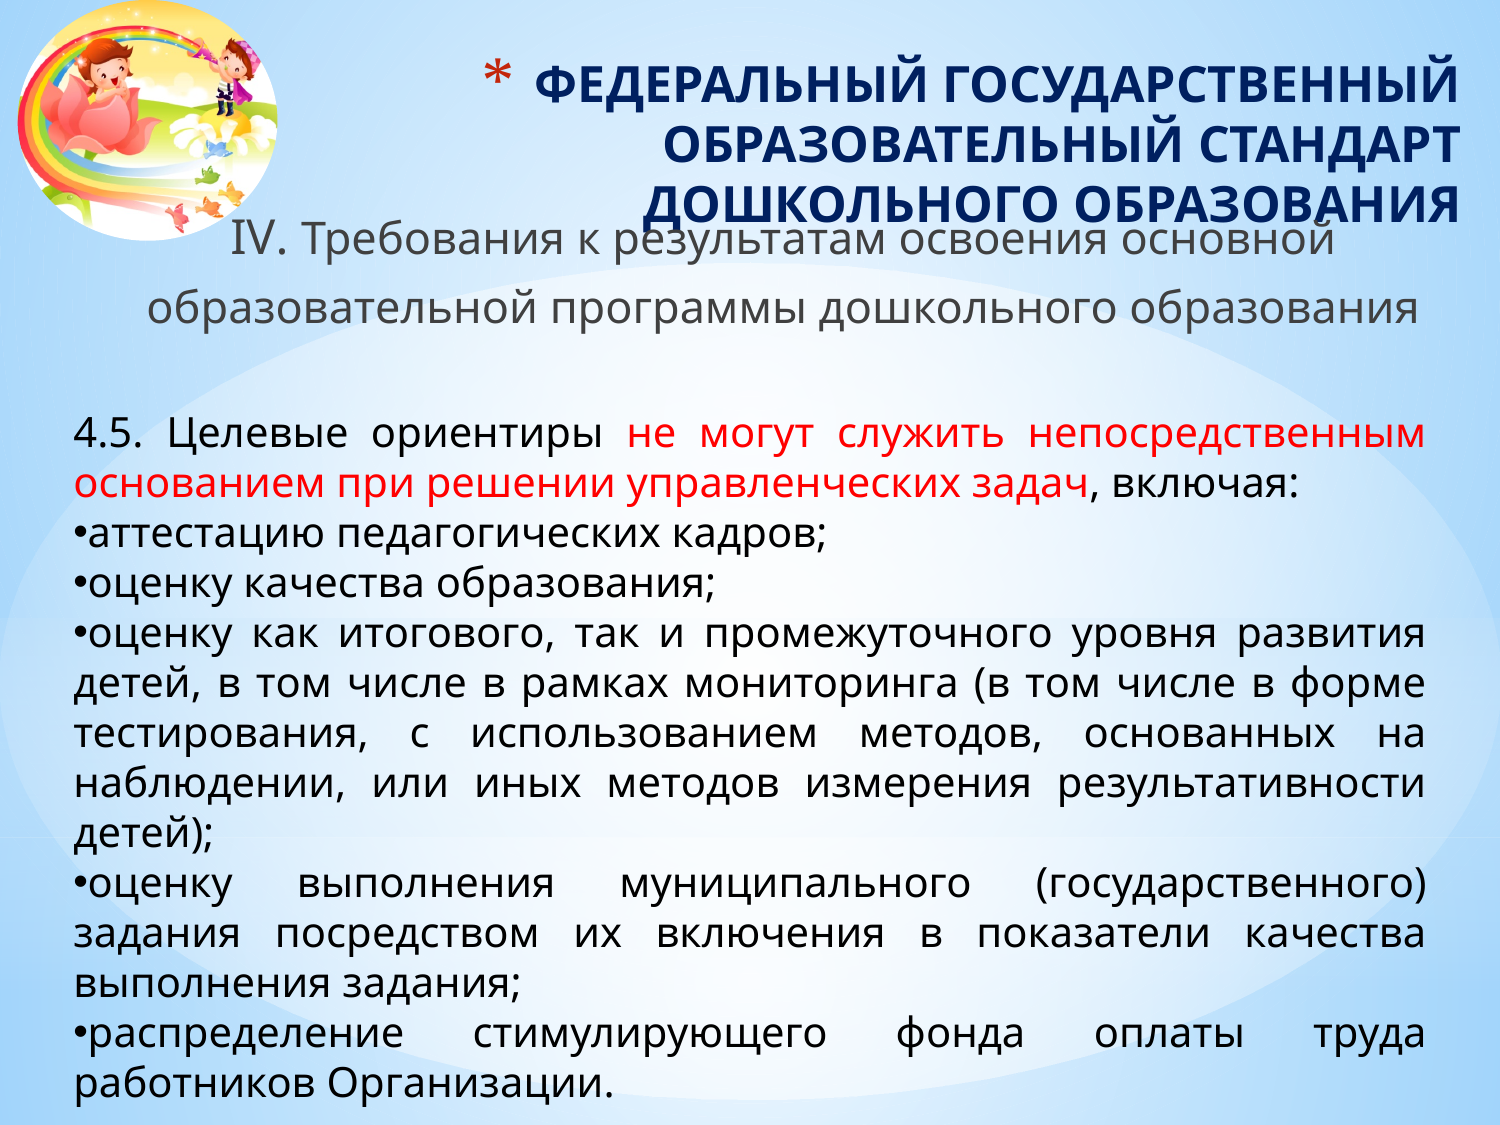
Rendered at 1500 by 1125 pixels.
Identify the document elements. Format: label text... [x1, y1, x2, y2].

picture [17, 0, 278, 241]
title ФЕДЕРАЛЬНЫЙ ГОСУДАРСТВЕННЫЙ ОБРАЗОВАТЕЛЬНЫЙ СТАНДАРТ ДОШКОЛЬНОГО ОБРАЗОВАНИЯ [284, 45, 1477, 233]
text_box 4.5. Целевые ориентиры не могут служить непосредственным основанием при решении управленческих задач, включая: аттестацию педагогических кадров; оценку качества образования; оценку как итогового, так и промежуточного уровня развития детей, в том числе в рамках мониторинга (в том числе в форме тестирования, с использованием методов, основанных на наблюдении, или иных методов измерения результативности детей); оценку выполнения муниципального (государственного) задания посредством их включения в показатели качества выполнения задания; распределение стимулирующего фонда оплаты труда работников Организации. [58, 398, 1442, 1114]
list IV. Требования к результатам освоения основной образовательной программы дошкольного образования [105, 199, 1456, 375]
